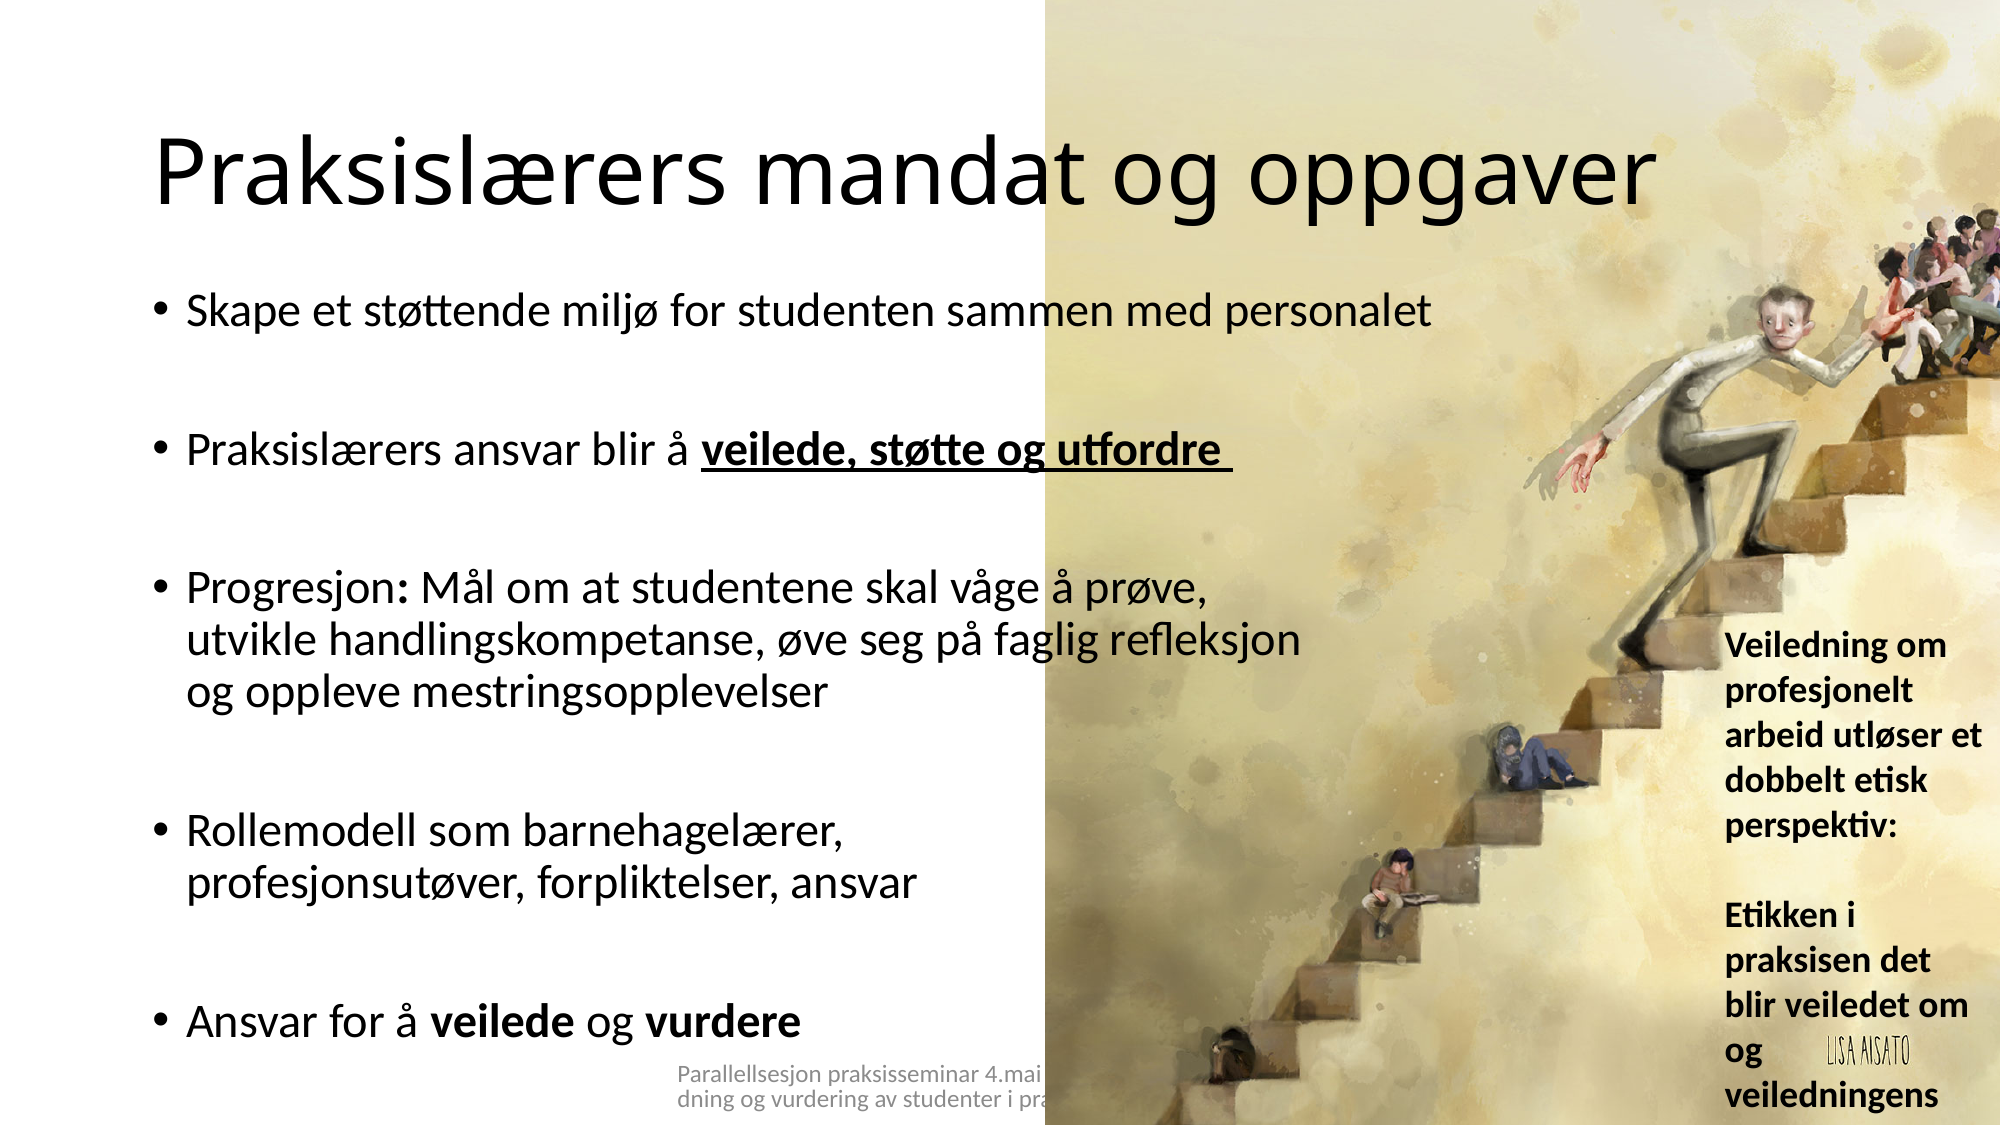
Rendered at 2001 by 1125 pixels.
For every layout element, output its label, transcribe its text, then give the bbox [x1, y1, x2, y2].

footer Parallellsesjon praksisseminar 4.mai 2023- Åpen oppgave, veiledning og vurdering av studenter i praksis. [662, 1042, 1045, 1103]
picture [1045, 0, 2000, 1125]
list Skape et støttende miljø for studenten sammen med personalet Praksislærers ansvar blir å veilede, støtte og utfordre Progresjon: Mål om at studentene skal våge å prøve, utvikle handlingskompetanse, øve seg på faglig refleksjon og oppleve mestringsopplevelser Rollemodell som barnehagelærer, profesjonsutøver, forpliktelser, ansvar Ansvar for å veilede og vurdere [137, 277, 1045, 1063]
title Praksislærers mandat og oppgaver [137, 65, 1045, 277]
